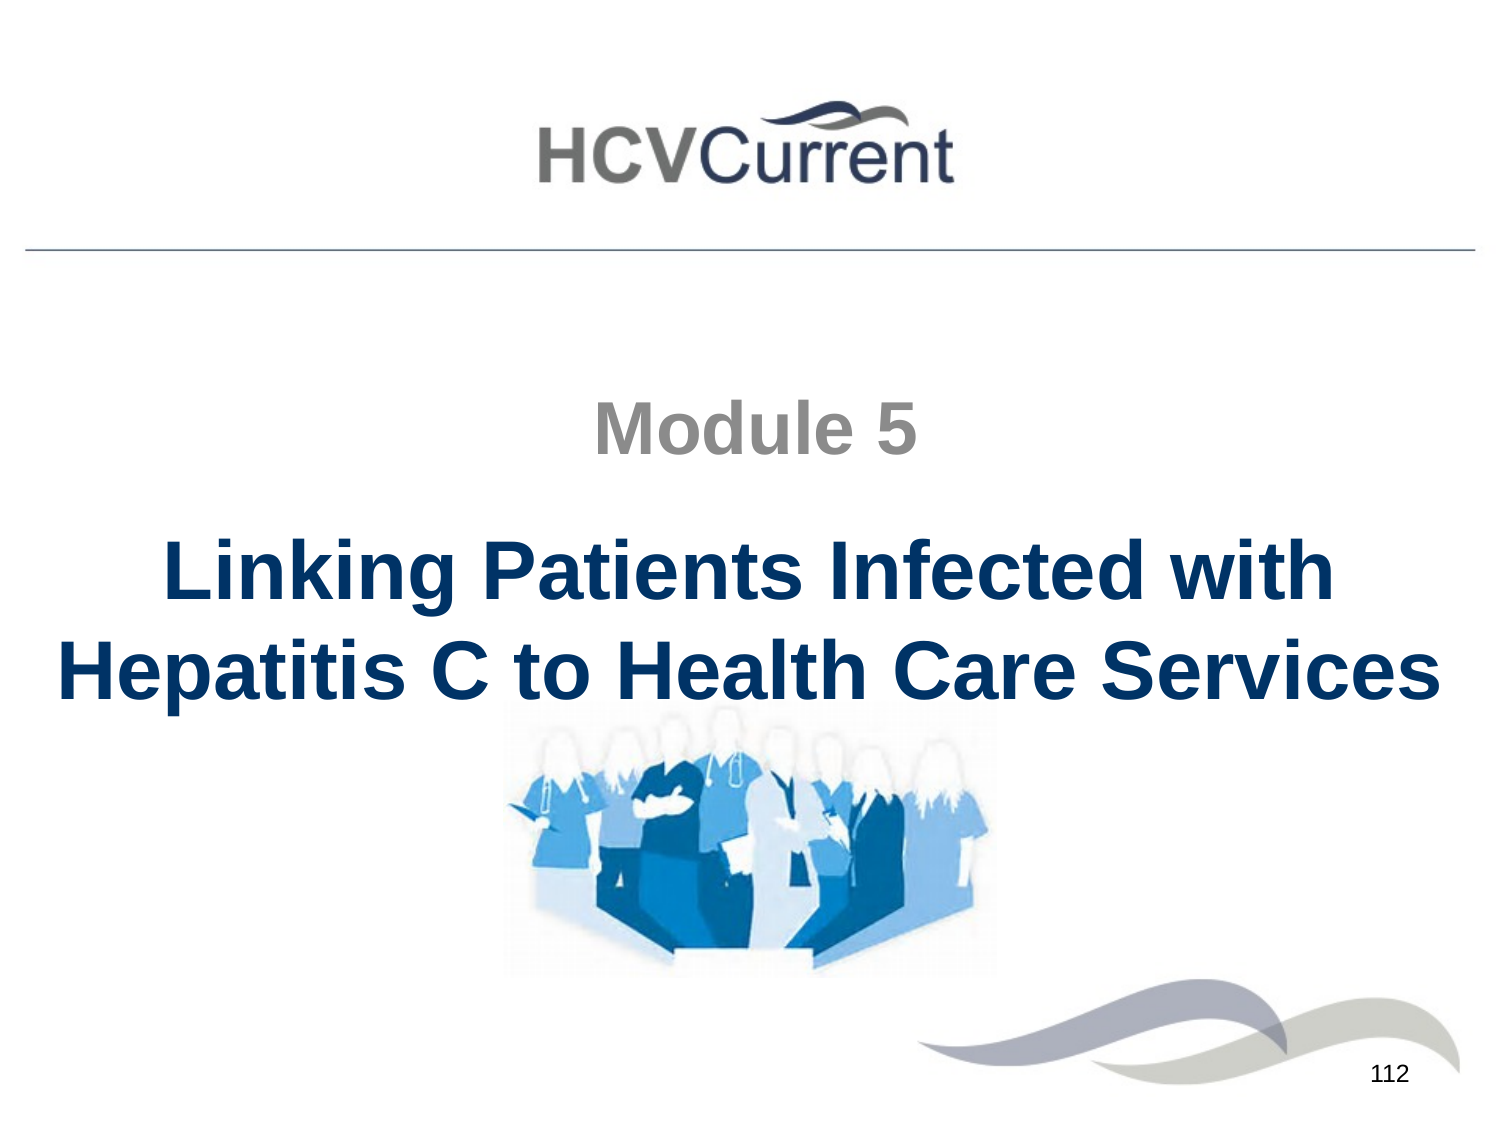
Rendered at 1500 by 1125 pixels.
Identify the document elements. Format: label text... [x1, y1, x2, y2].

picture [0, 0, 1500, 508]
title Linking Patients Infected with Hepatitis C to Health Care Services [0, 508, 1500, 726]
picture [0, 700, 1500, 1125]
slide_number 112 [1074, 1042, 1425, 1103]
list Module 5 [118, 331, 1394, 477]
